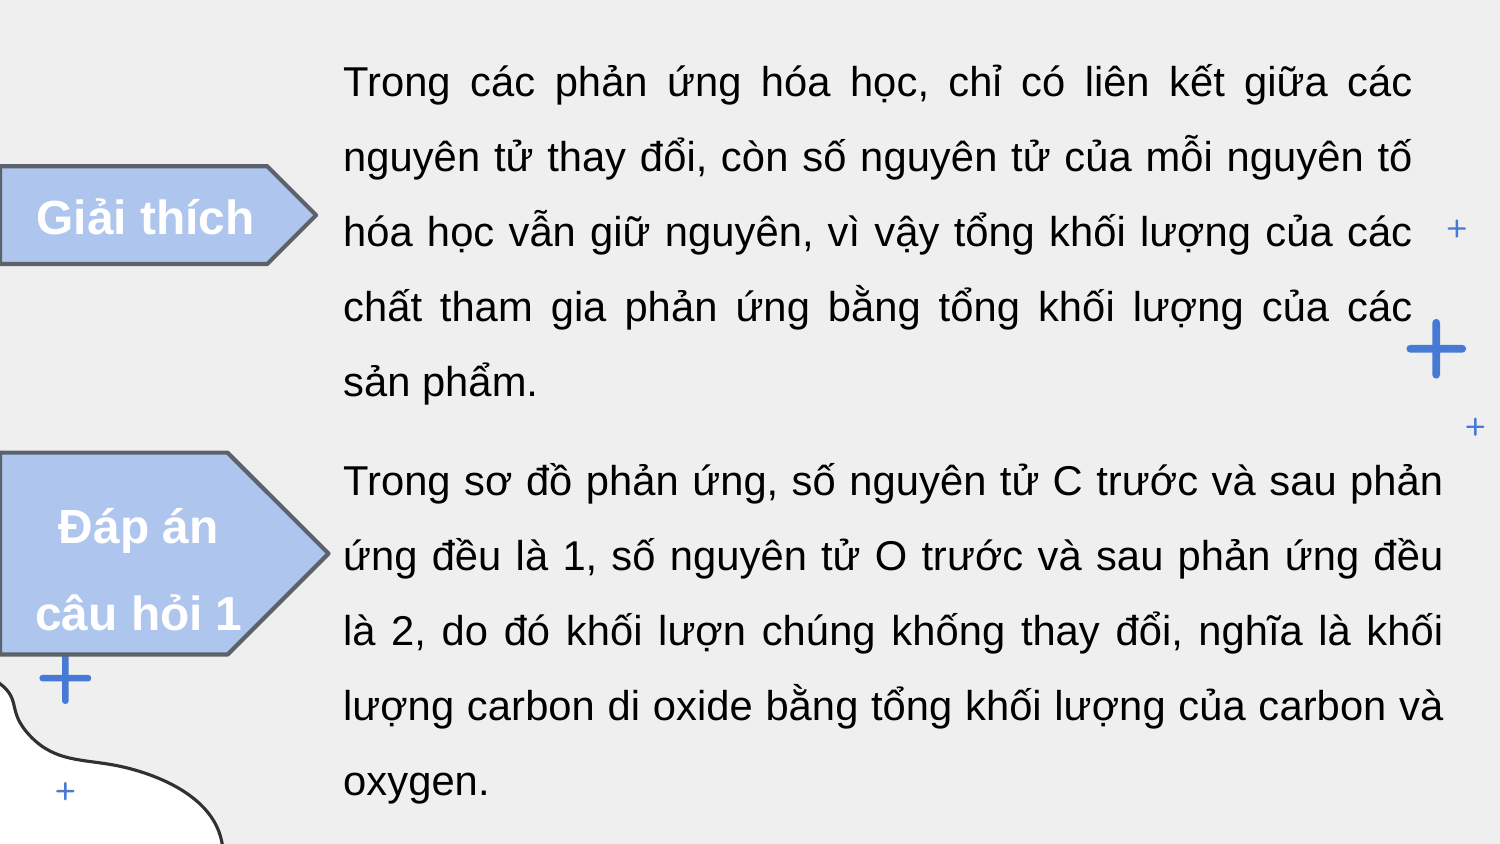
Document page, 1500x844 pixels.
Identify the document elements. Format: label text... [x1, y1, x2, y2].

text_box Trong sơ đồ phản ứng, số nguyên tử C trước và sau phản ứng đều là 1, số nguyên tử O trước và sau phản ứng đều là 2, do đó khối lượn chúng khống thay đổi, nghĩa là khối lượng carbon di oxide bằng tổng khối lượng của carbon và oxygen. [328, 421, 1459, 812]
text_box Trong các phản ứng hóa học, chỉ có liên kết giữa các nguyên tử thay đổi, còn số nguyên tử của mỗi nguyên tố hóa học vẫn giữ nguyên, vì vậy tổng khối lượng của các chất tham gia phản ứng bằng tổng khối lượng của các sản phẩm. [328, 22, 1429, 413]
text_box Đáp án câu hỏi 1 [0, 450, 328, 657]
text_box Giải thích [0, 164, 319, 267]
